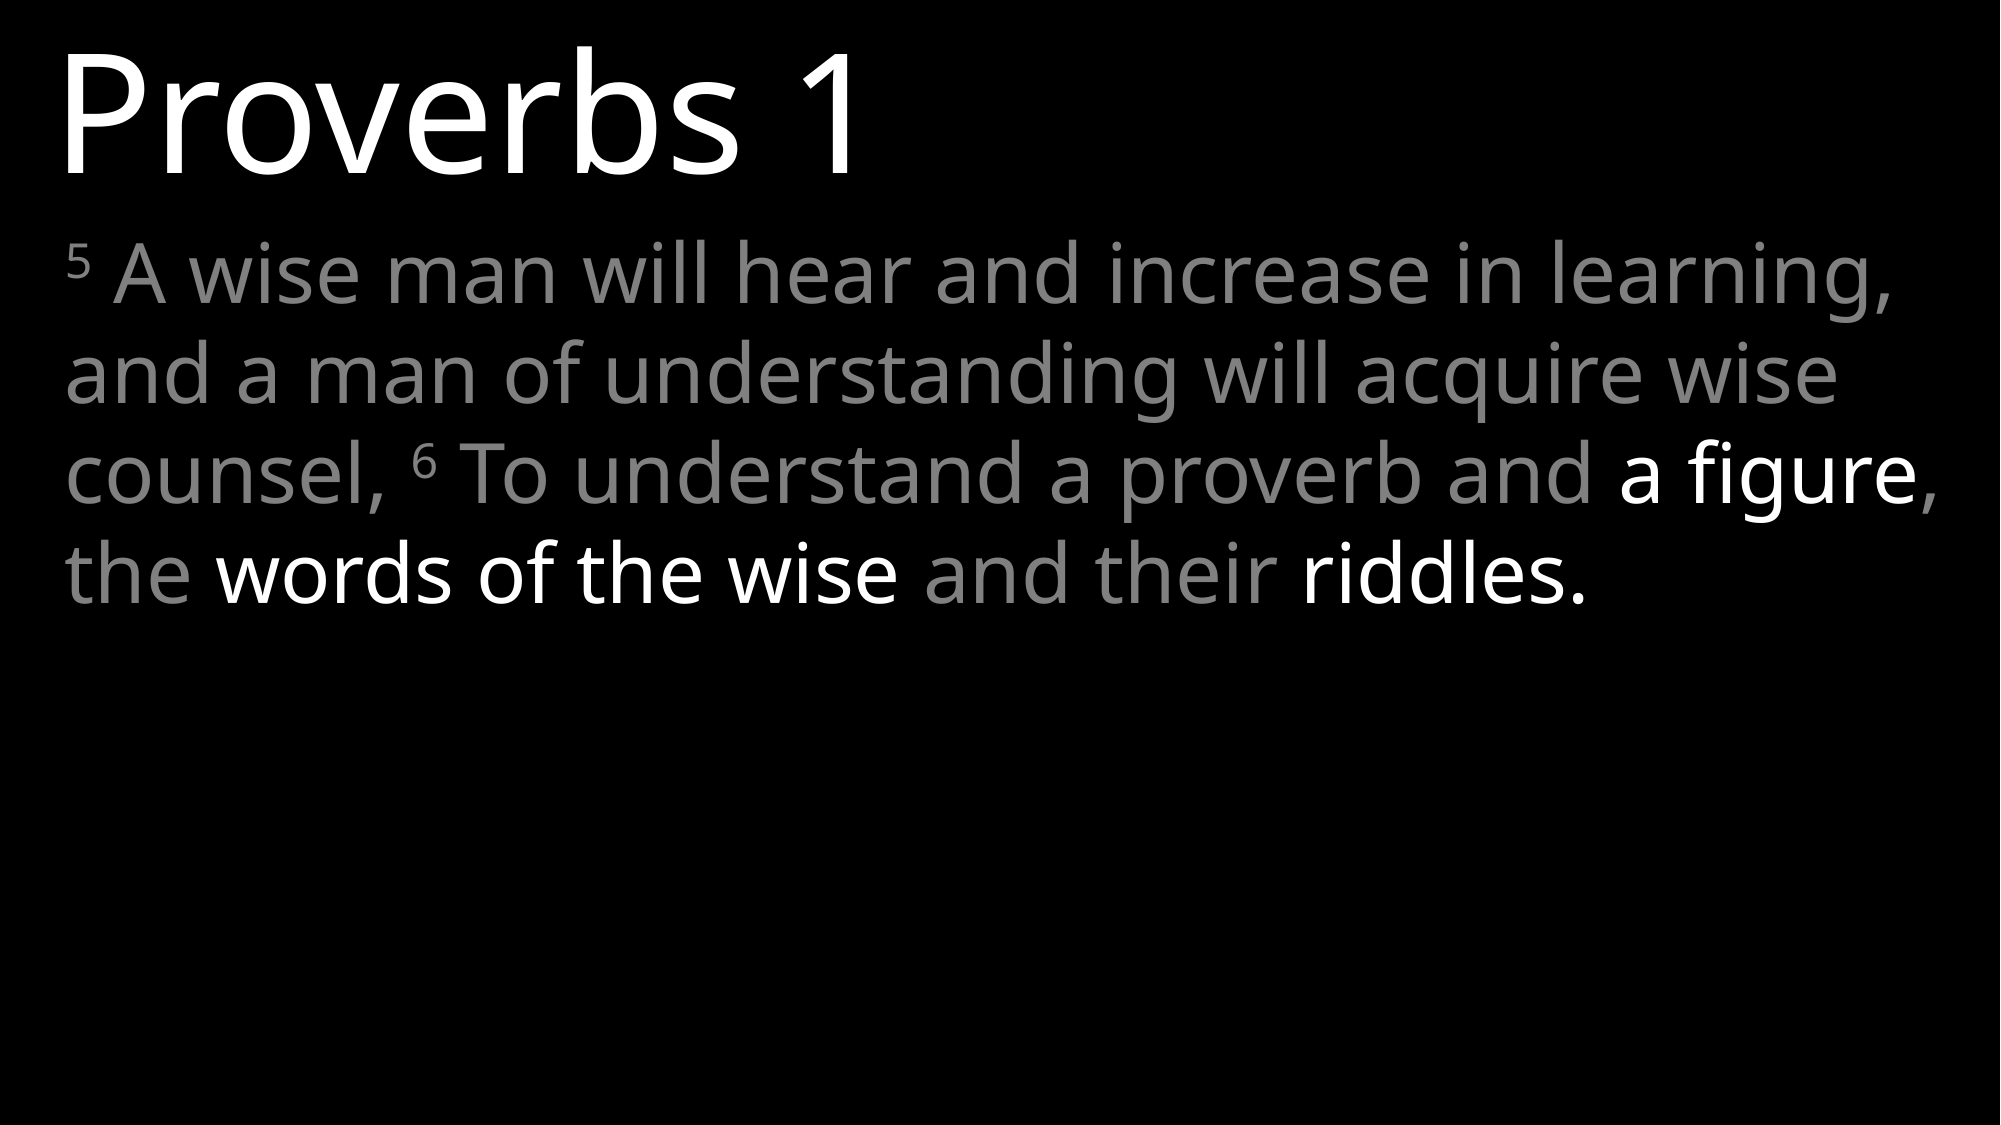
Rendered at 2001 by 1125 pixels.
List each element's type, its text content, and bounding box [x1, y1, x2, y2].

text_box 5 A wise man will hear and increase in learning, and a man of understanding will acquire wise counsel, 6 To understand a proverb and a figure, the words of the wise and their riddles. [50, 212, 1963, 628]
text_box Proverbs 1 [37, 0, 1838, 215]
